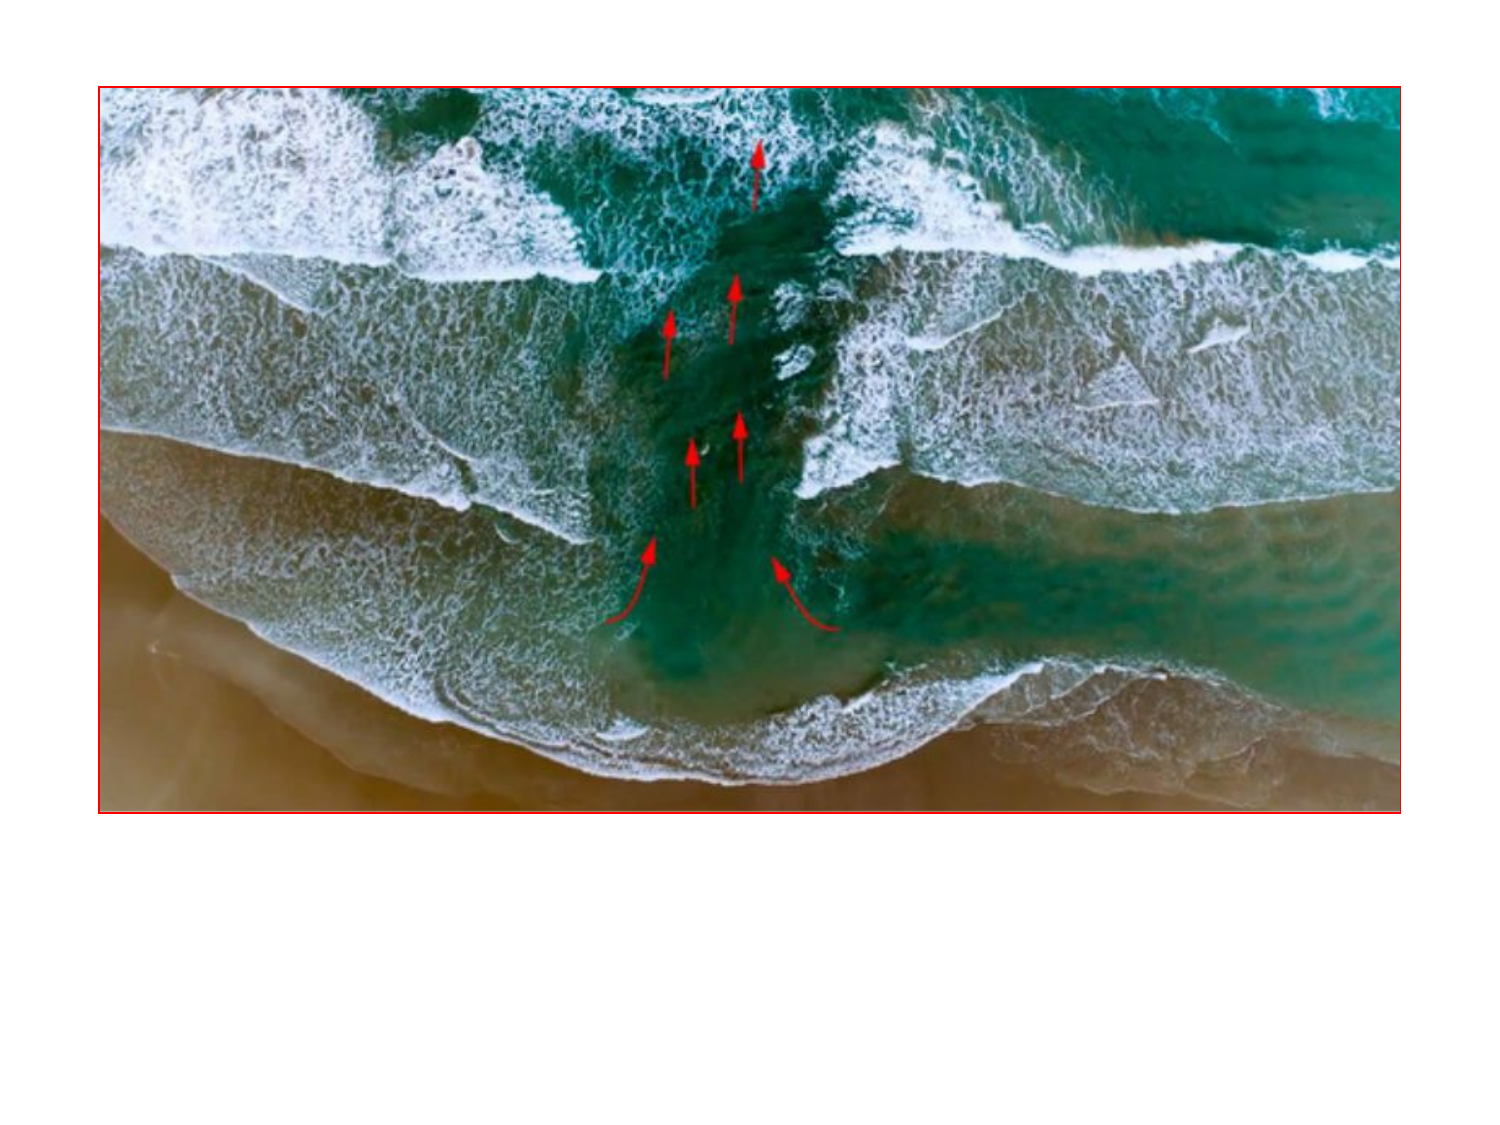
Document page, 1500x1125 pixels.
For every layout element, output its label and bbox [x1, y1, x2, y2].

picture [99, 87, 1401, 813]
